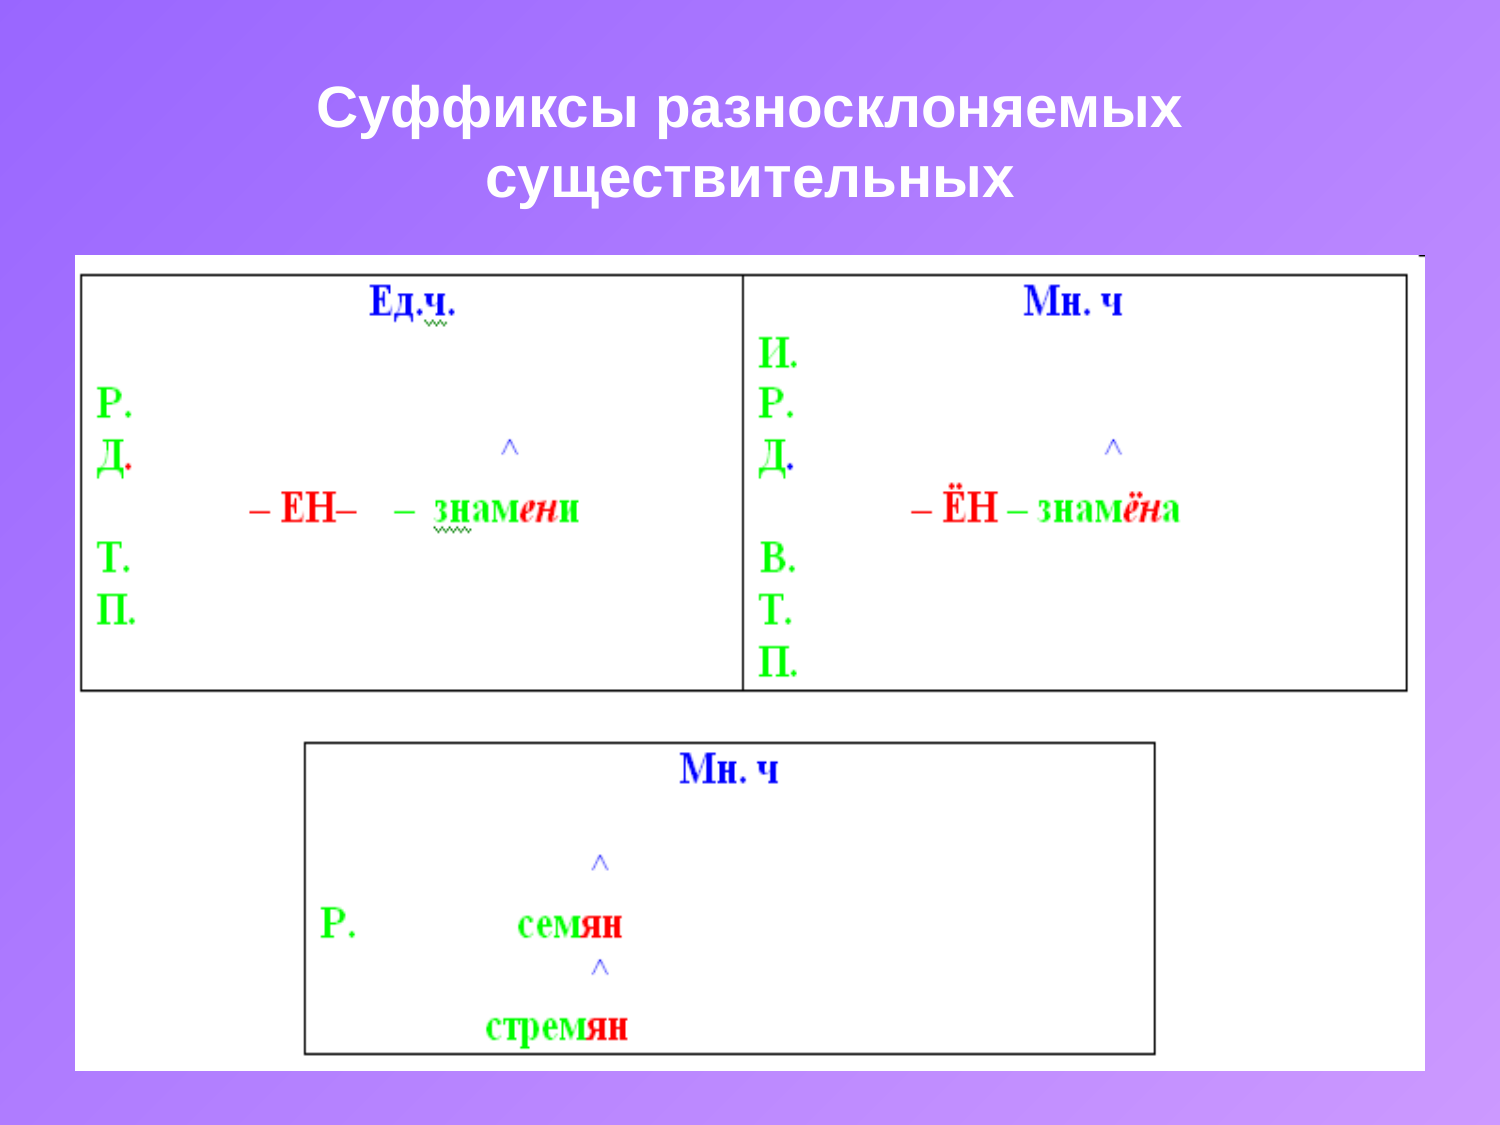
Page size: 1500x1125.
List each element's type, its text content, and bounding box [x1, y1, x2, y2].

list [74, 255, 1426, 1071]
title Суффиксы разносклоняемых существительных [75, 45, 1425, 233]
